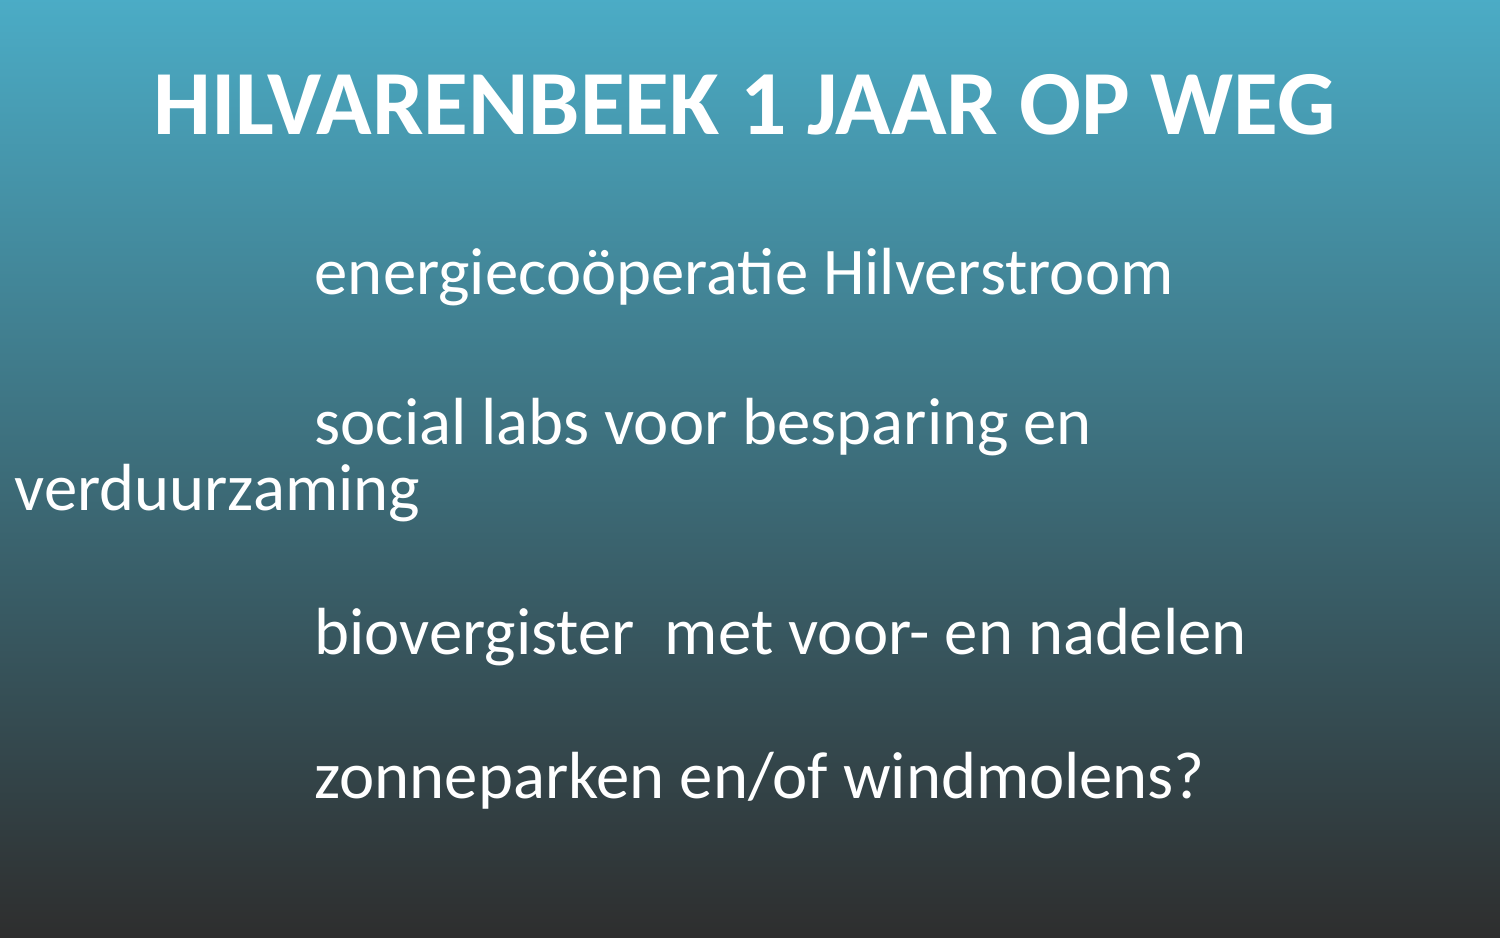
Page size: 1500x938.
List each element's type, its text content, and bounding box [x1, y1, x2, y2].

text_box energiecoöperatie Hilverstroom social labs voor besparing en verduurzaming biovergister met voor- en nadelen zonneparken en/of windmolens? [0, 174, 1500, 797]
text_box HILVARENBEEK 1 JAAR OP WEG [5, 35, 1500, 161]
text_box [0, 35, 1500, 174]
